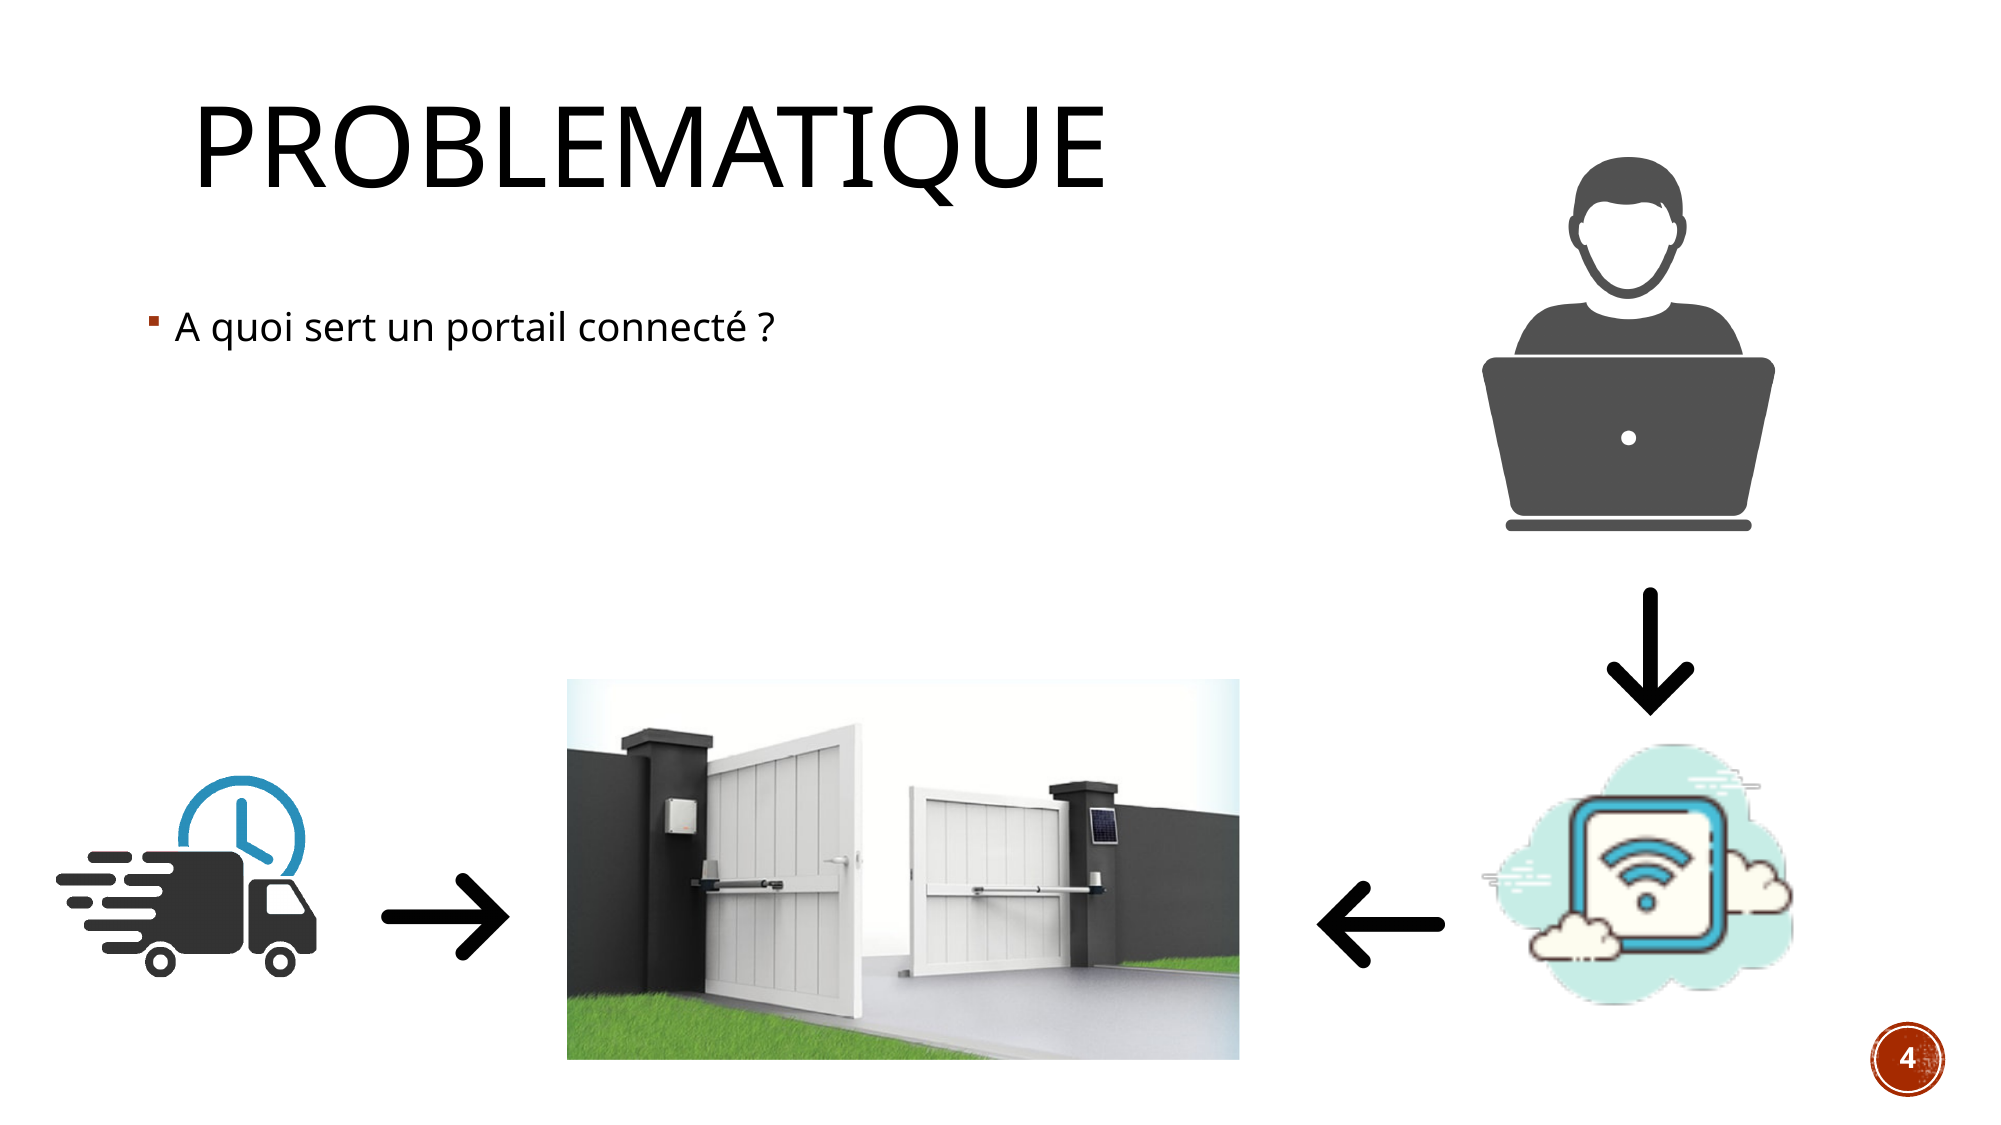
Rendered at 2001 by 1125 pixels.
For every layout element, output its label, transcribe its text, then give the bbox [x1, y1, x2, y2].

picture [46, 750, 343, 993]
slide_number 4 [1855, 1028, 1961, 1089]
list A quoi sert un portail connecté ? [131, 299, 1418, 358]
picture [1418, 136, 1839, 552]
picture [366, 861, 520, 980]
picture [1305, 861, 1459, 981]
picture [567, 679, 1240, 1060]
title Problematique [175, 79, 1826, 299]
picture [1466, 572, 1826, 1056]
